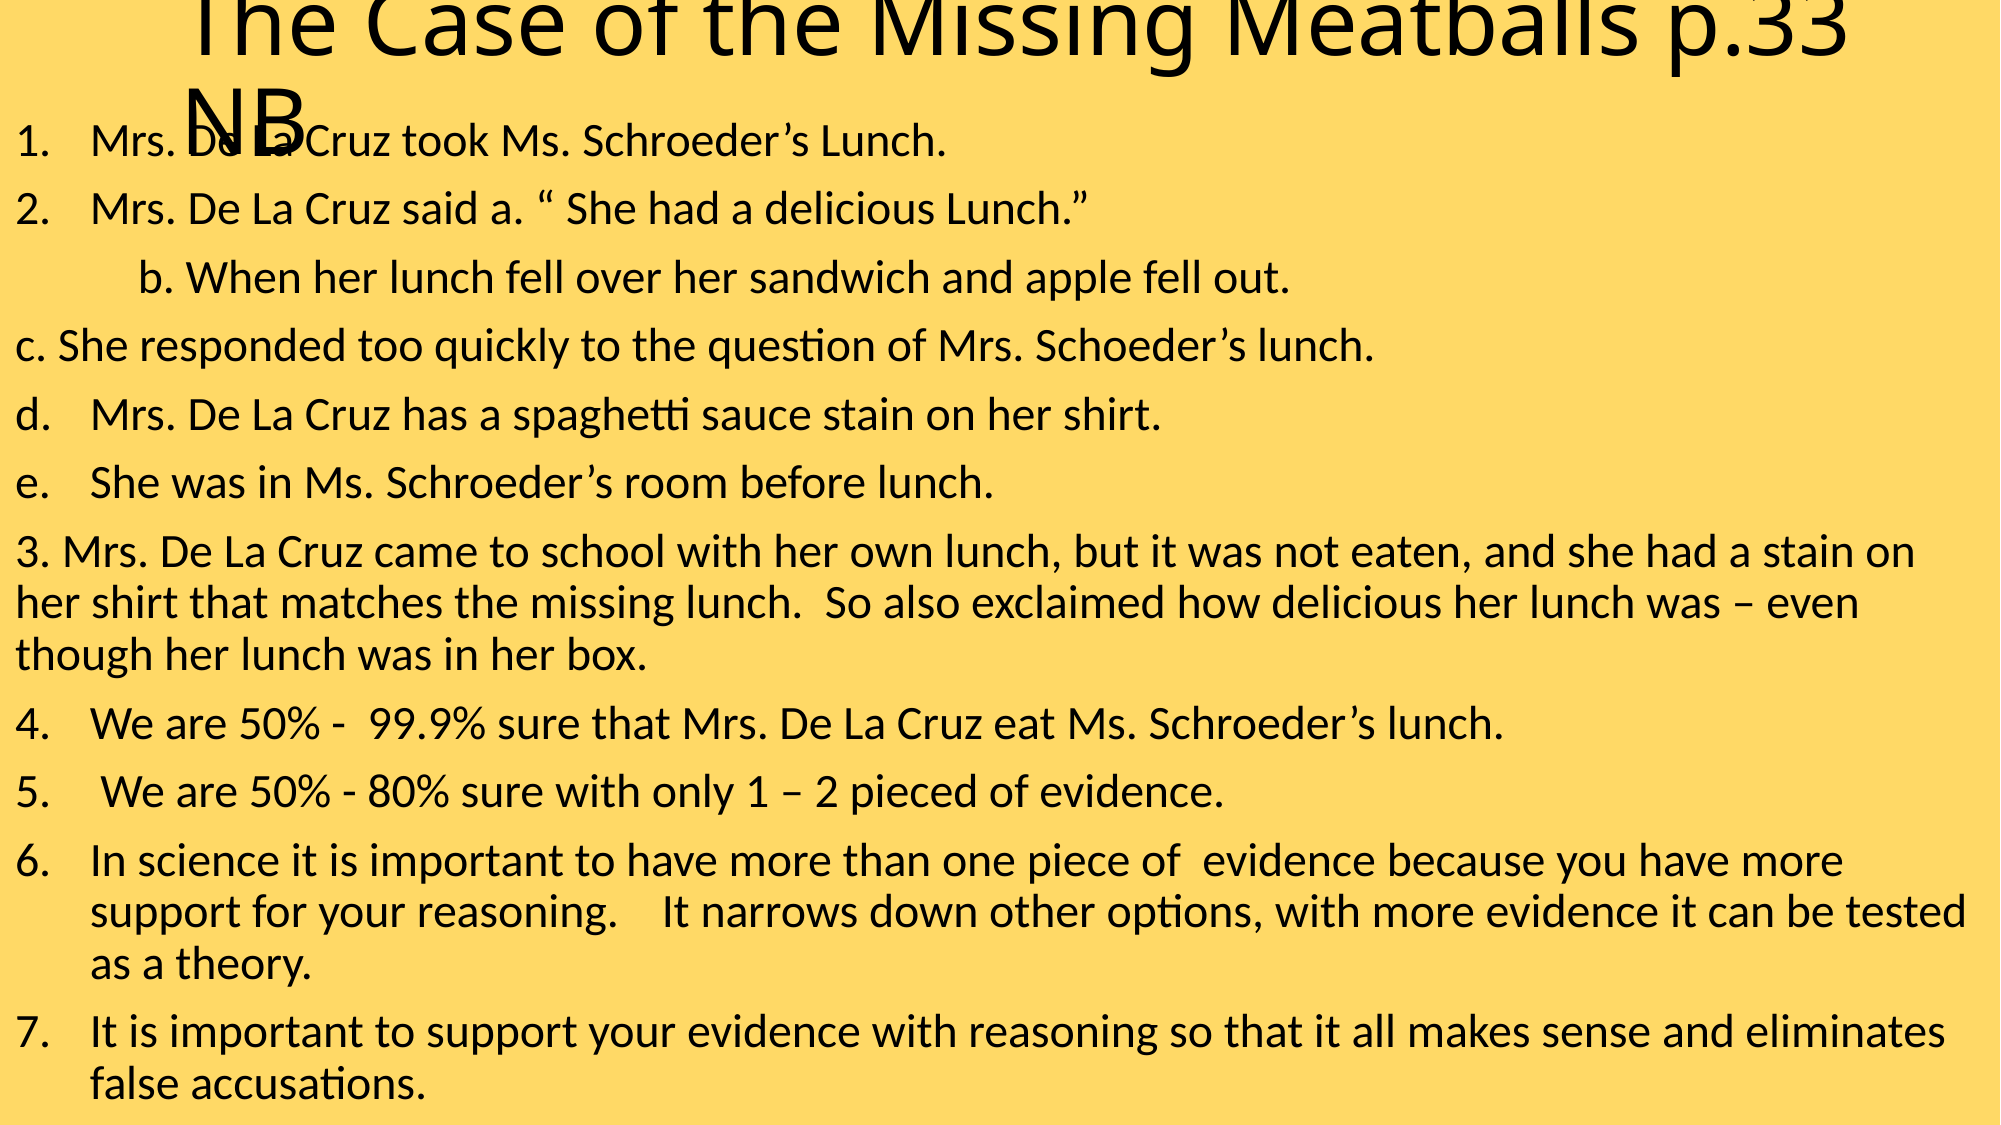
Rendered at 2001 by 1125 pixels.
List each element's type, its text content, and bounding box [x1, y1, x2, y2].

title The Case of the Missing Meatballs p.33 NB [165, 0, 1890, 107]
list Mrs. De La Cruz took Ms. Schroeder’s Lunch. Mrs. De La Cruz said a. “ She had a delicious Lunch.” b. When her lunch fell over her sandwich and apple fell out. c. She responded too quickly to the question of Mrs. Schoeder’s lunch. Mrs. De La Cruz has a spaghetti sauce stain on her shirt. She was in Ms. Schroeder’s room before lunch. 3. Mrs. De La Cruz came to school with her own lunch, but it was not eaten, and she had a stain on her shirt that matches the missing lunch. So also exclaimed how delicious her lunch was – even though her lunch was in her box. We are 50% - 99.9% sure that Mrs. De La Cruz eat Ms. Schroeder’s lunch. We are 50% - 80% sure with only 1 – 2 pieced of evidence. In science it is important to have more than one piece of evidence because you have more support for your reasoning. It narrows down other options, with more evidence it can be tested as a theory. It is important to support your evidence with reasoning so that it all makes sense and eliminates false accusations. [0, 107, 2000, 1125]
